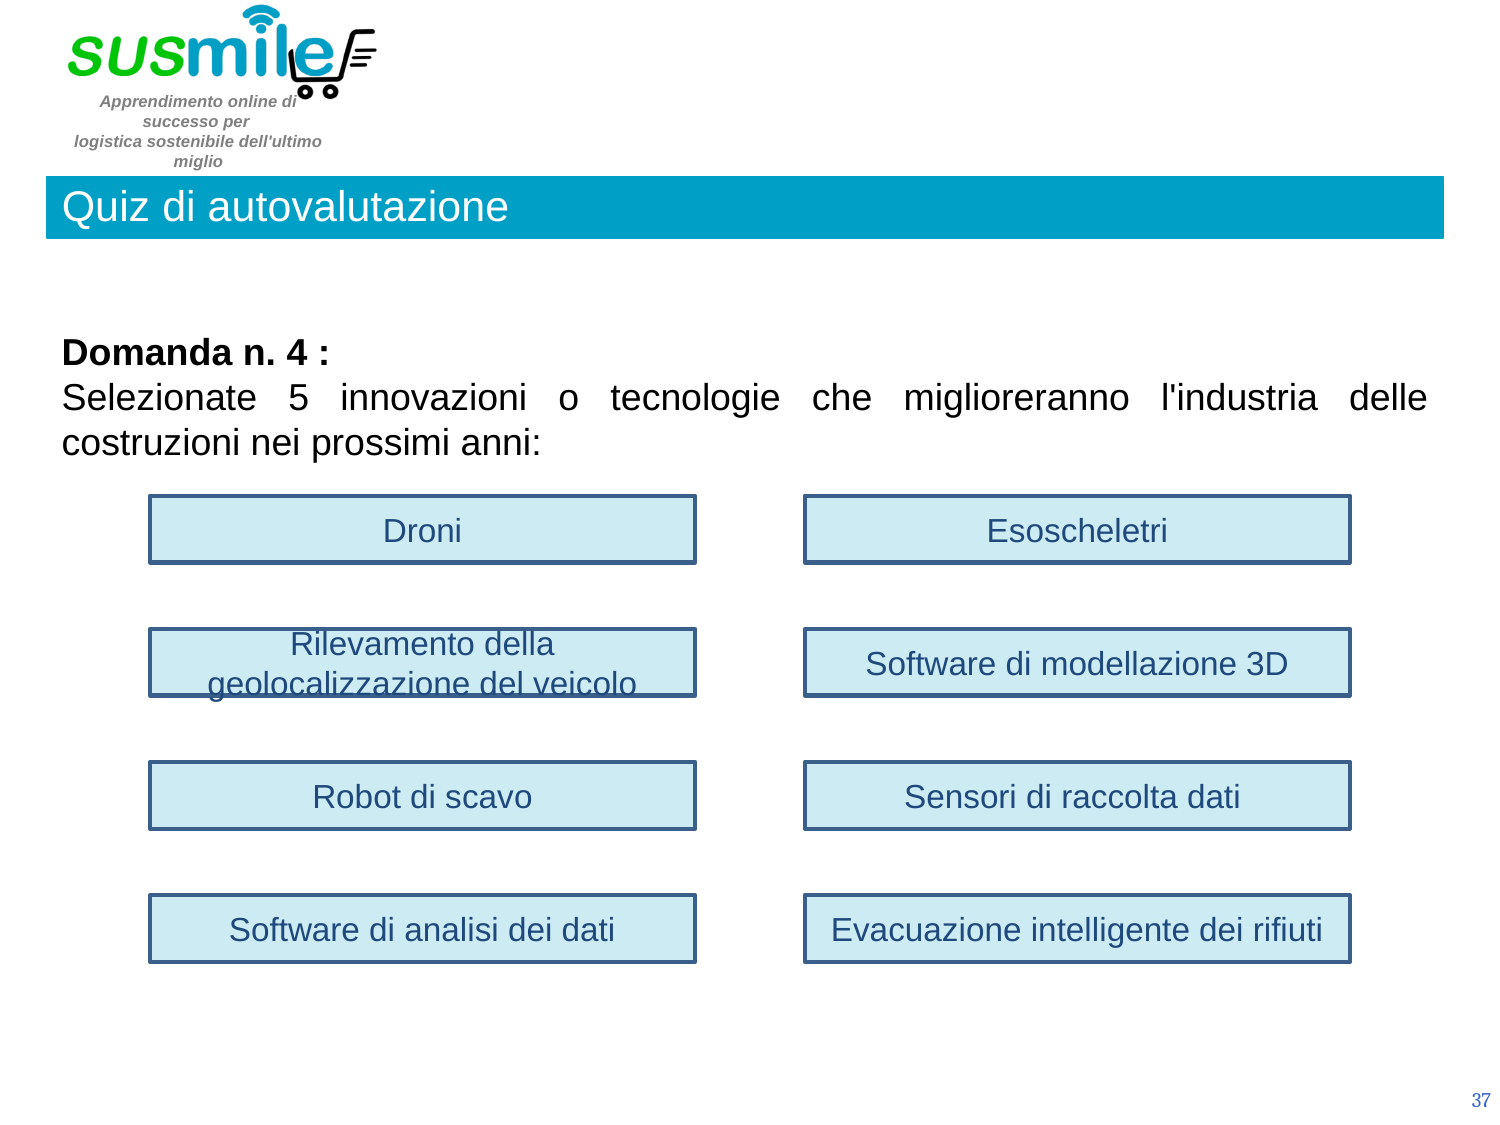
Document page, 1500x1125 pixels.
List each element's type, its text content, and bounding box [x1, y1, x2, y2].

text_box Software di analisi dei dati [148, 893, 697, 964]
picture [61, 0, 400, 107]
text_box Rilevamento della geolocalizzazione del veicolo [148, 627, 697, 698]
text_box Robot di scavo [148, 760, 697, 831]
text_box Domanda n. 4 : Selezionate 5 innovazioni o tecnologie che miglioreranno l'industria delle costruzioni nei prossimi anni: [46, 320, 1443, 470]
text_box Evacuazione intelligente dei rifiuti [803, 893, 1352, 964]
text_box Sensori di raccolta dati [803, 760, 1352, 831]
text_box Esoscheletri [803, 494, 1352, 565]
text_box Software di modellazione 3D [803, 627, 1352, 698]
slide_number 37 [1156, 1069, 1500, 1125]
text_box Droni [148, 494, 697, 565]
text_box Quiz di autovalutazione [46, 176, 1443, 238]
